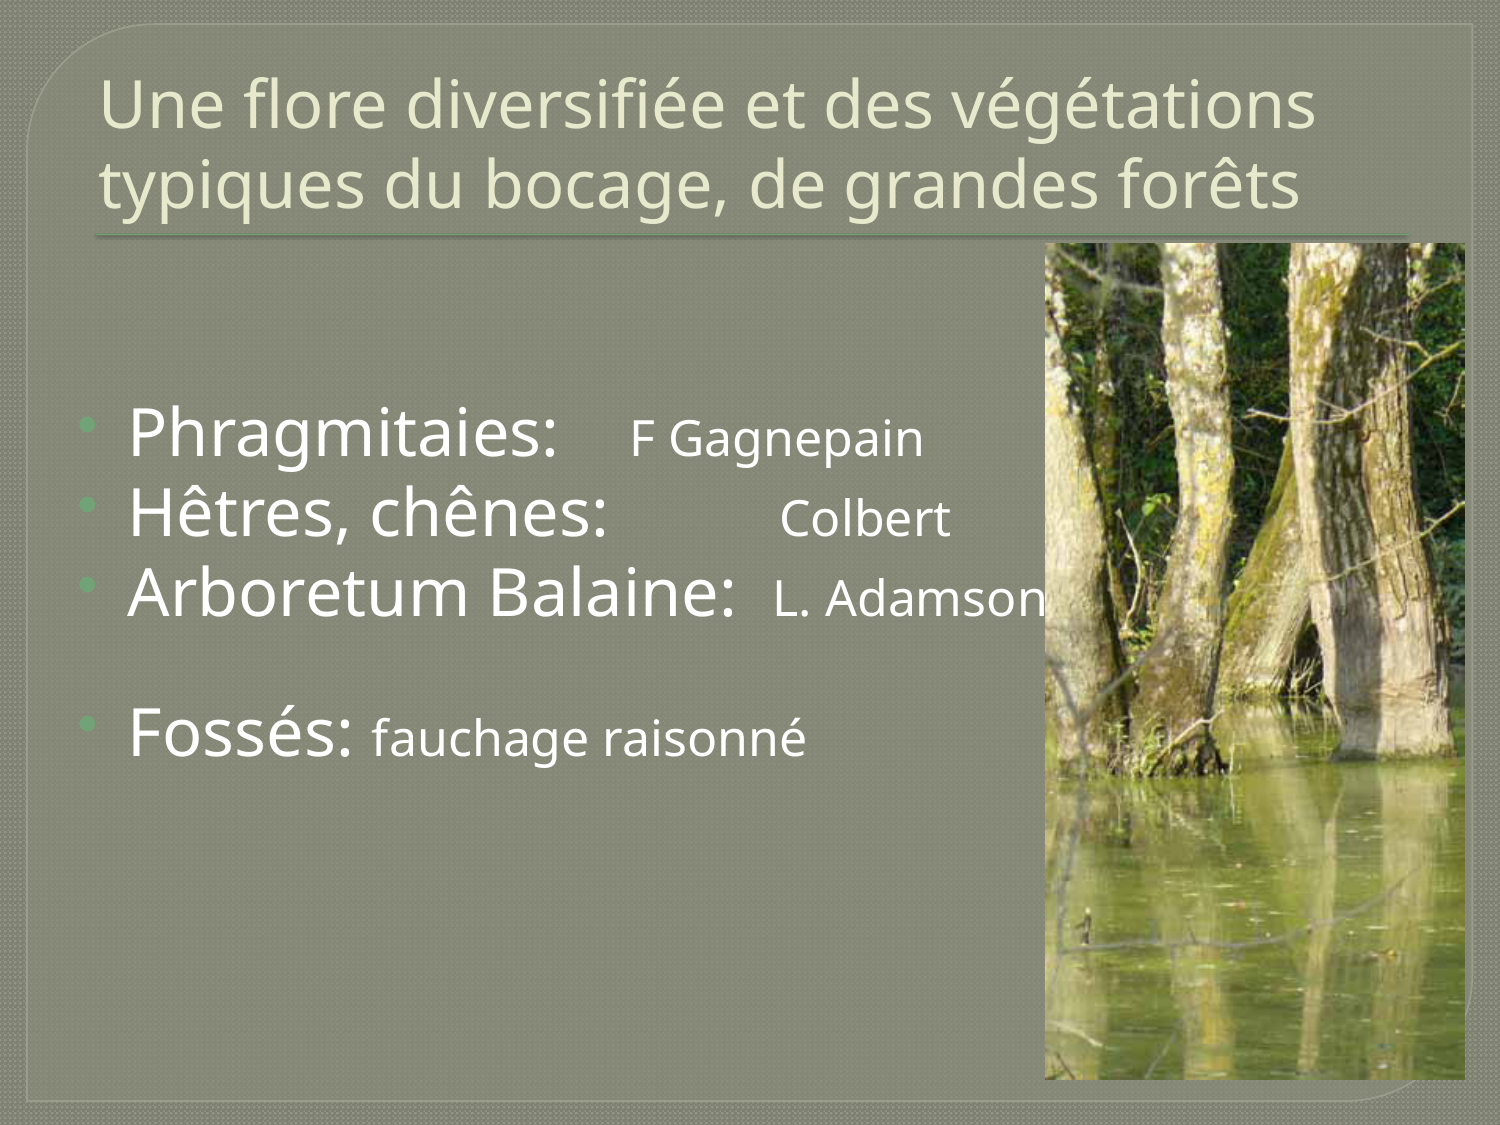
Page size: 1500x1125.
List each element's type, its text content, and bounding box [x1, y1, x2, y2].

list Phragmitaies: F Gagnepain Hêtres, chênes: Colbert Arboretum Balaine: L. Adamson Fossés: fauchage raisonné [64, 382, 1415, 1125]
title Une flore diversifiée et des végétations typiques du bocage, de grandes forêts [75, 0, 1425, 230]
picture [1045, 243, 1465, 1080]
